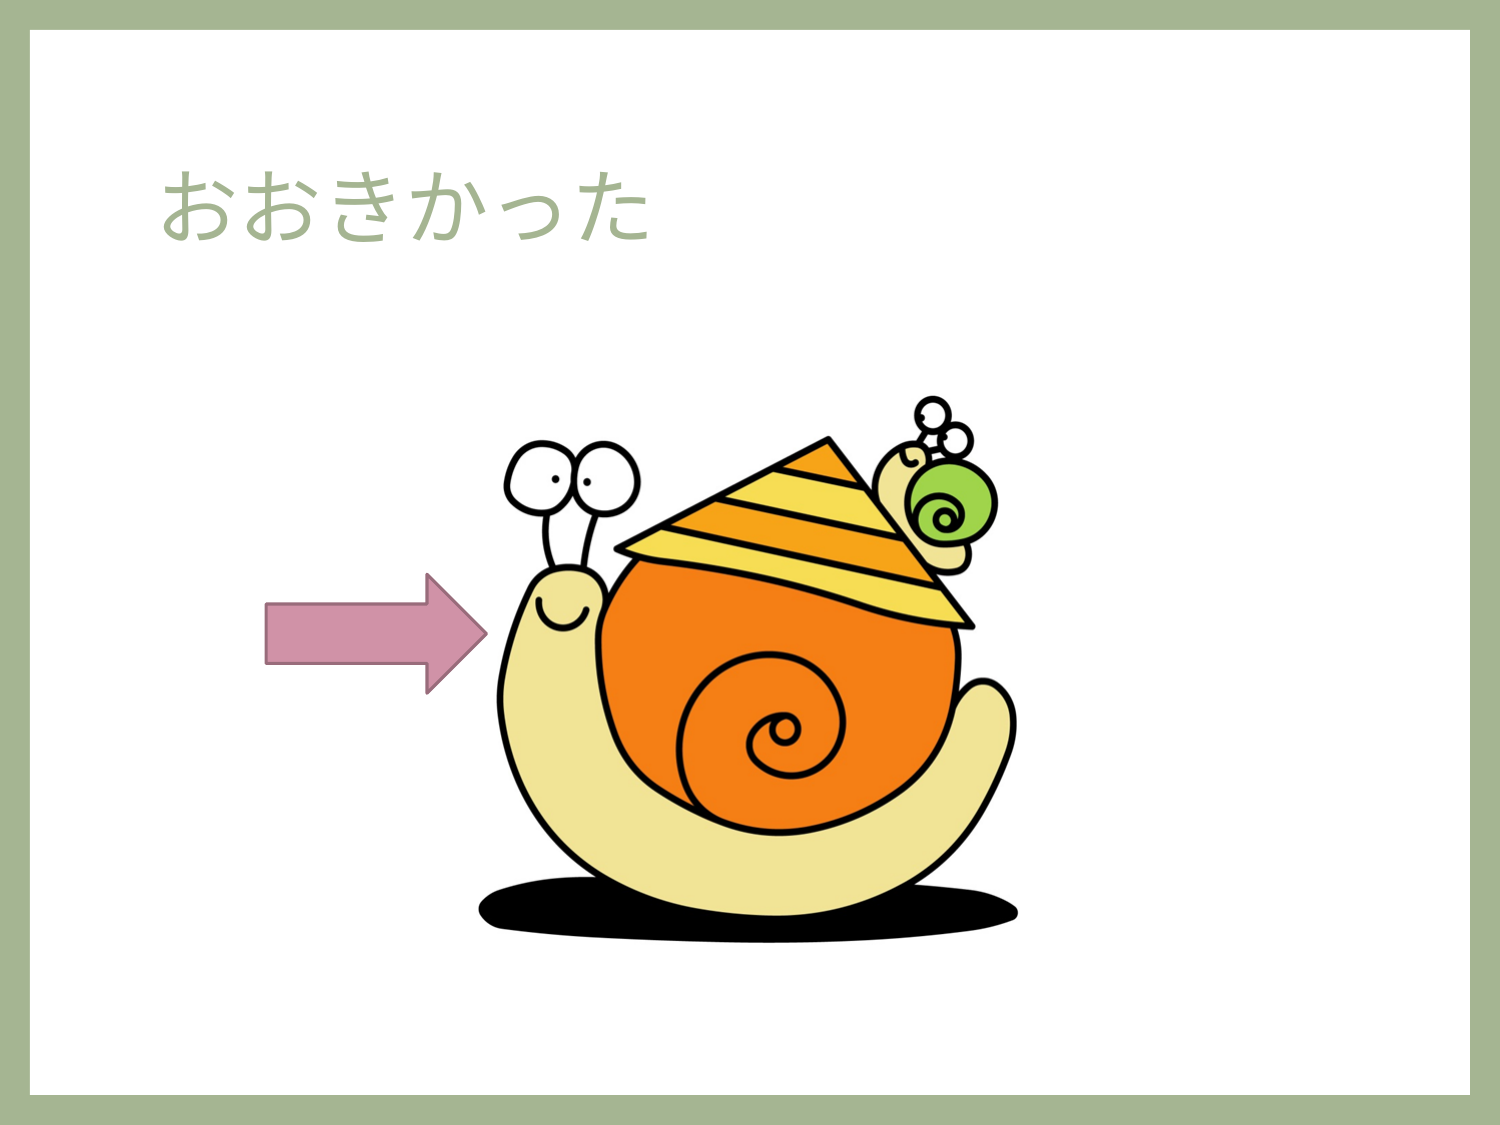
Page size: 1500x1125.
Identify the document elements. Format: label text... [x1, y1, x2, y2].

title おおきかった [140, 99, 1356, 323]
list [476, 392, 1020, 945]
text_box [264, 572, 470, 695]
